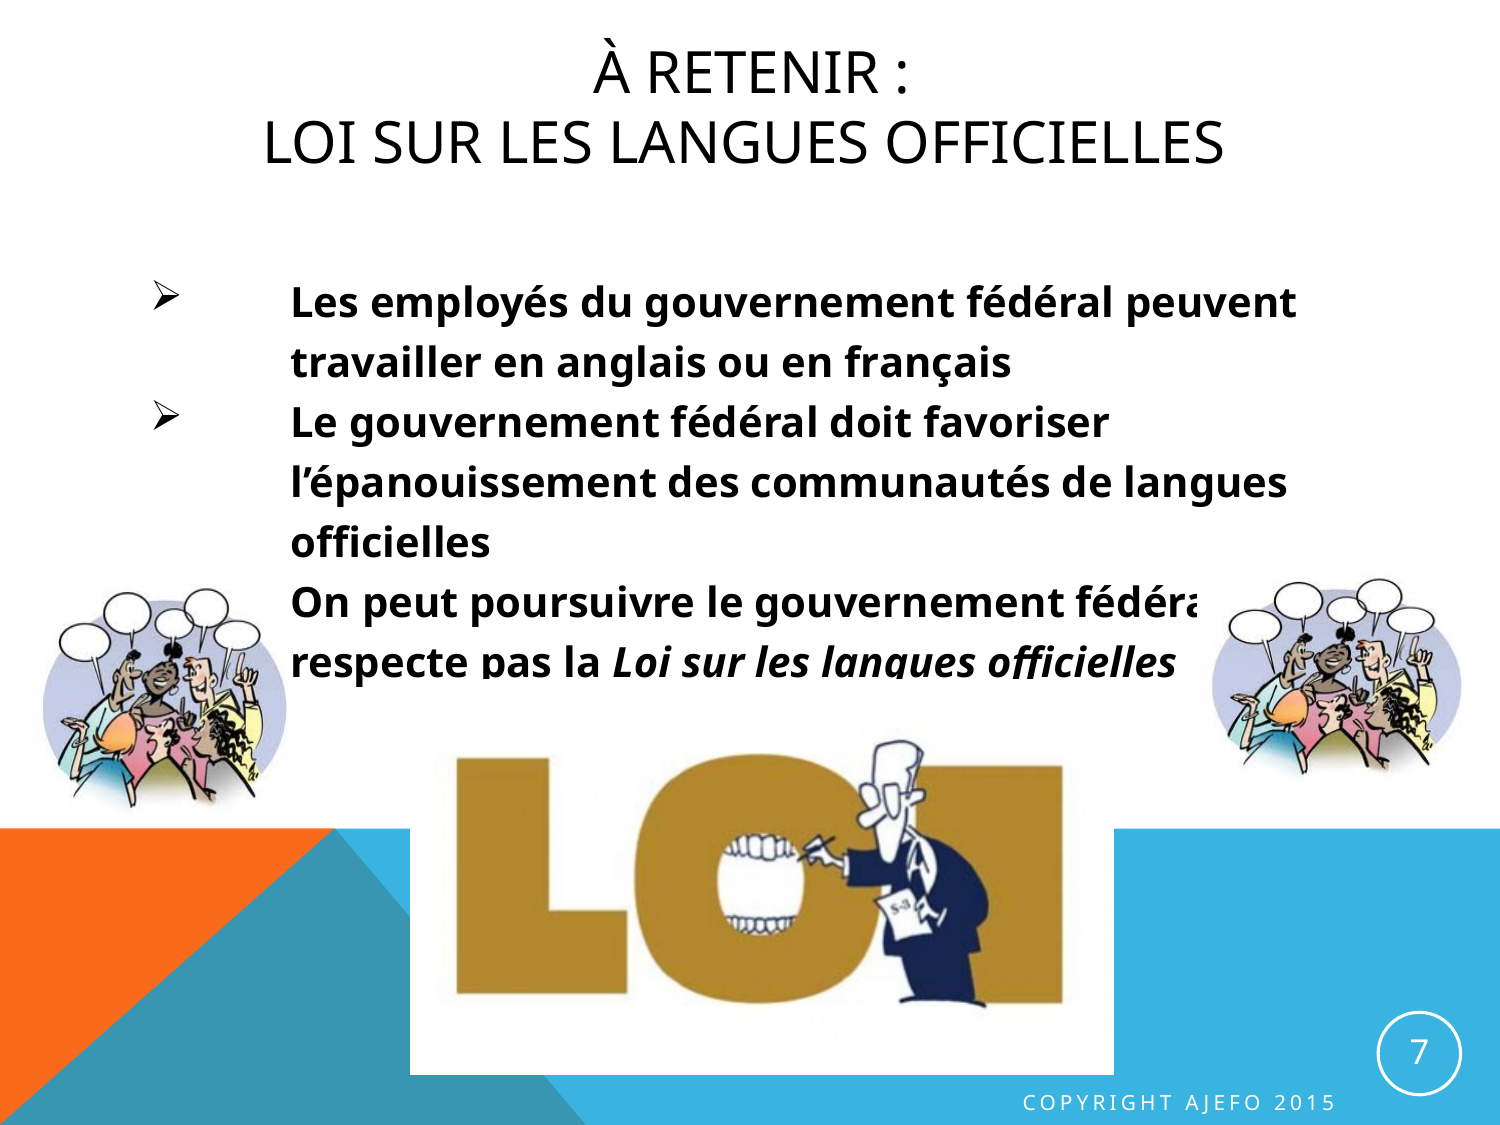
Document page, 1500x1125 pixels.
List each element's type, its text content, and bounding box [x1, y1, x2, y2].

picture [409, 679, 1114, 1076]
text_box [1197, 570, 1467, 789]
title À RETENIR : LOI SUR LES LANGUES OFFICIELLES [135, 60, 1369, 150]
list Les employés du gouvernement fédéral peuvent travailler en anglais ou en français Le gouvernement fédéral doit favoriser l’épanouissement des communautés de langues officielles On peut poursuivre le gouvernement fédéral s’il ne respecte pas la Loi sur les langues officielles [135, 257, 1369, 768]
text_box [27, 580, 291, 824]
footer Copyright AJEFO 2015 [574, 1080, 1350, 1125]
slide_number 7 [1376, 1010, 1463, 1097]
